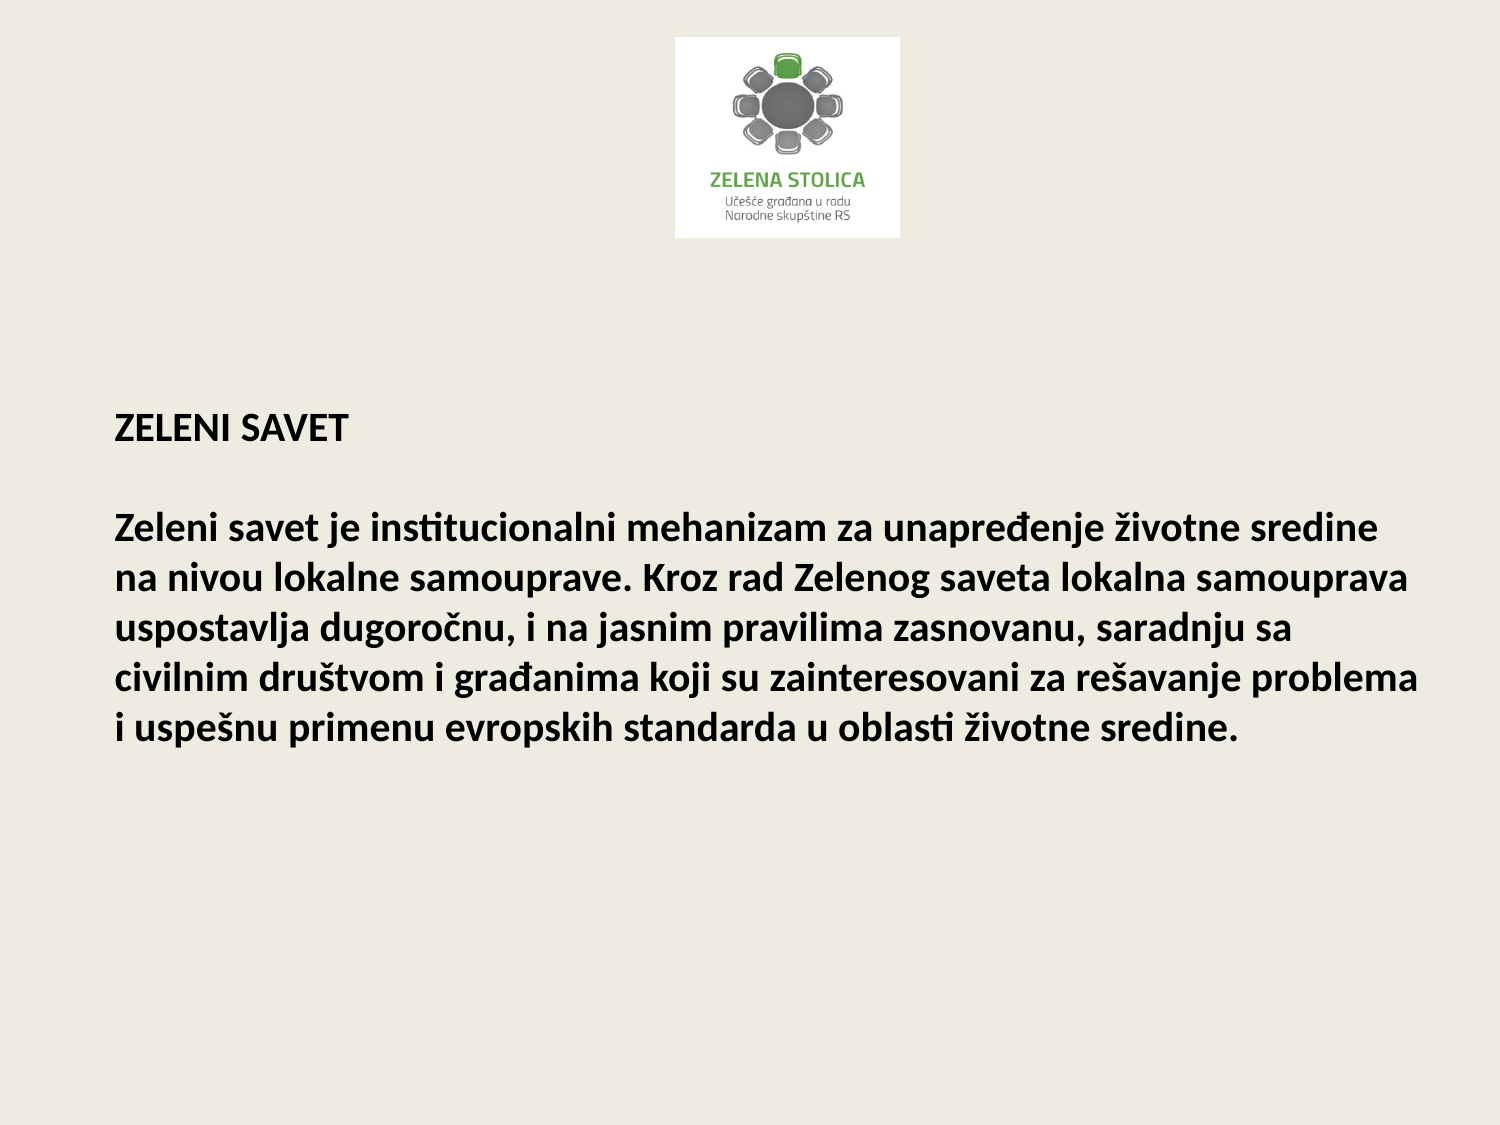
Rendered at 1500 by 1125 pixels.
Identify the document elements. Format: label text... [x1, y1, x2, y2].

picture [674, 37, 901, 238]
text_box ZELENI SAVET Zeleni savet je institucionalni mehanizam za unapređenje životne sredine na nivou lokalne samouprave. Kroz rad Zelenog saveta lokalna samouprava uspostavlja dugoročnu, i na jasnim pravilima zasnovanu, saradnju sa civilnim društvom i građanima koji su zainteresovani za rešavanje problema i uspešnu primenu evropskih standarda u oblasti životne sredine. [99, 312, 1438, 758]
